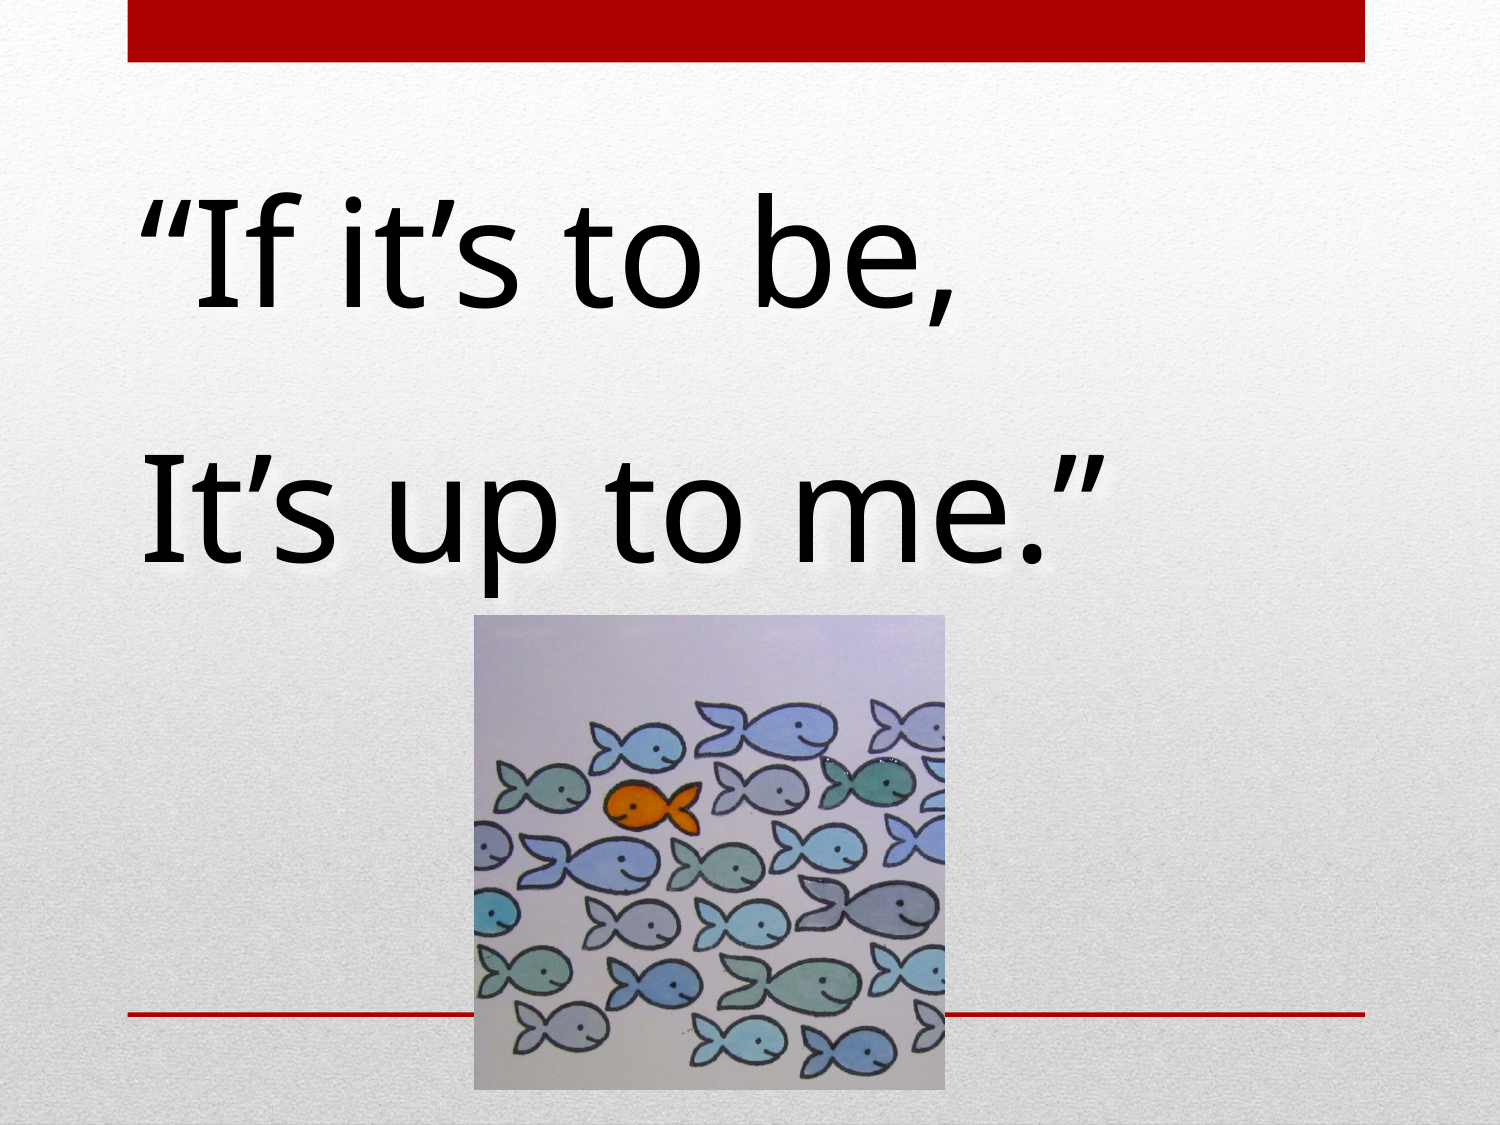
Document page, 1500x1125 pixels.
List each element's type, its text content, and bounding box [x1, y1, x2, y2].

text_box “If it’s to be, It’s up to me.” [124, 149, 1338, 600]
picture [474, 614, 945, 1091]
